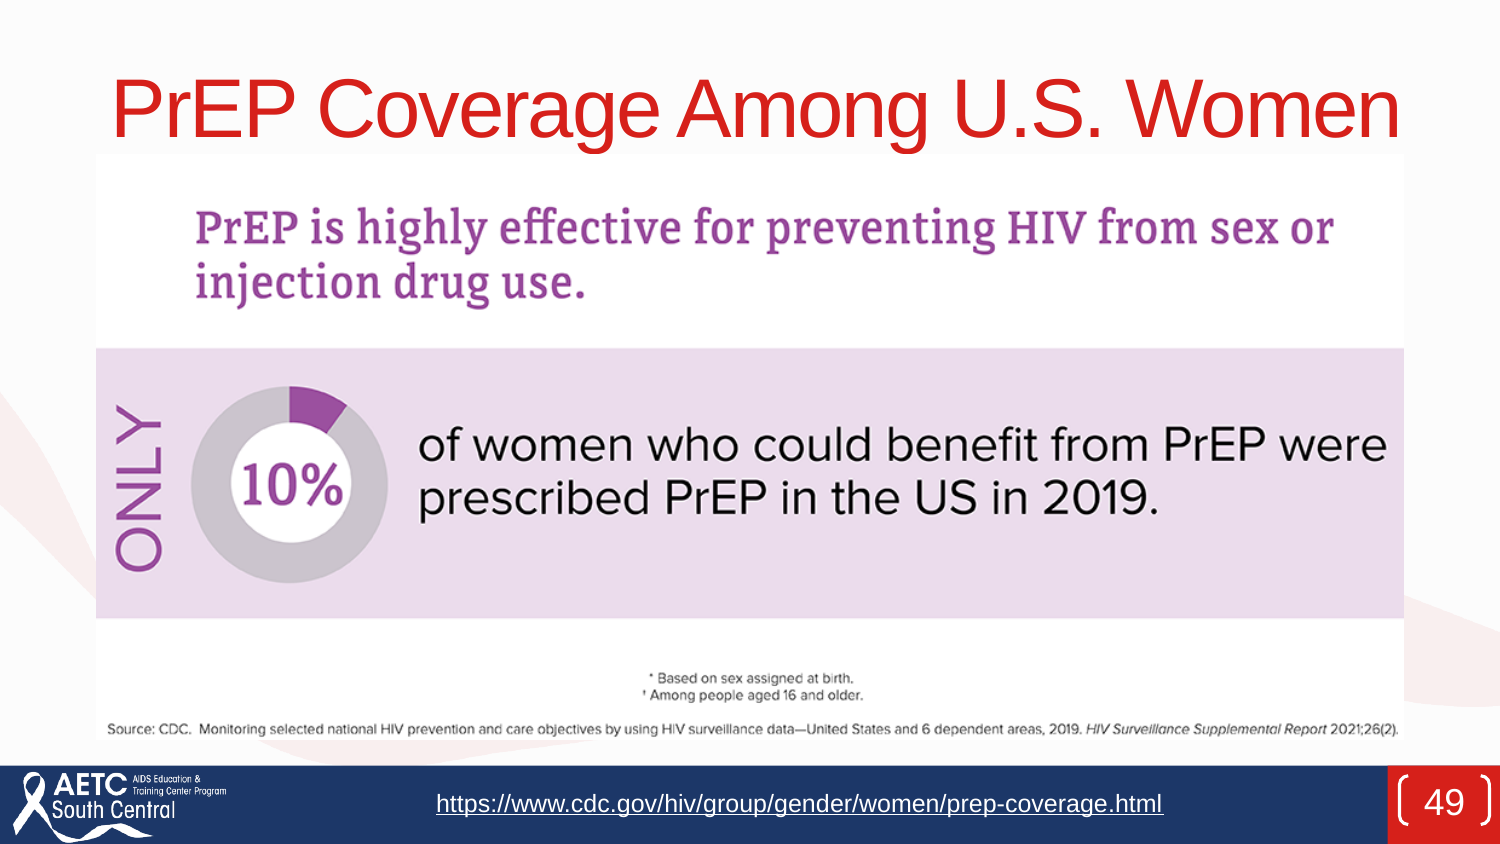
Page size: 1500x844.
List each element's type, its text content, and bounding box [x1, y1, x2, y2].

picture [12, 770, 227, 844]
slide_number 49 [1397, 774, 1492, 827]
picture [95, 154, 1405, 740]
text_box https://www.cdc.gov/hiv/group/gender/women/prep-coverage.html [212, 775, 1388, 825]
title PrEP Coverage Among U.S. Women [75, 33, 1440, 175]
